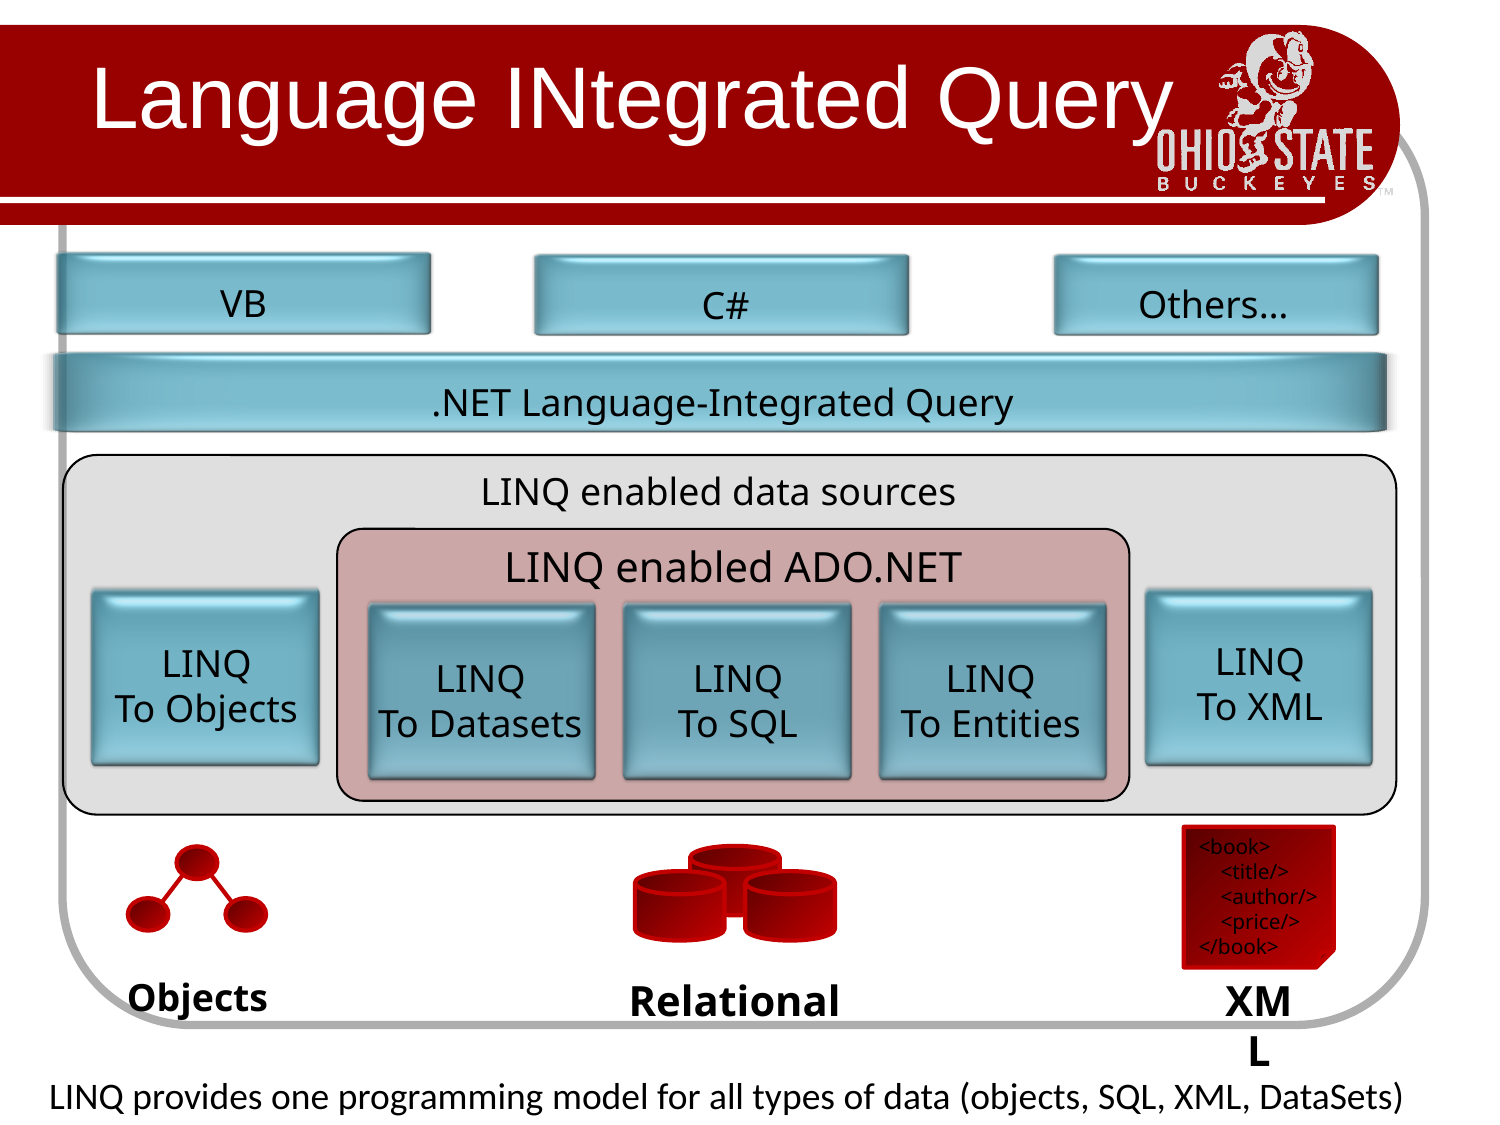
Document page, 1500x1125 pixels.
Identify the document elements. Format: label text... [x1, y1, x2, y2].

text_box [1141, 583, 1376, 1045]
text_box LINQ provides one programming model for all types of data (objects, SQL, XML, DataSets) [34, 1064, 1500, 1124]
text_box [1049, 252, 1382, 337]
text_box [62, 445, 1397, 815]
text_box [71, 583, 325, 1039]
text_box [336, 517, 1130, 1044]
title Language INtegrated Query [74, 24, 1426, 163]
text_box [52, 250, 436, 336]
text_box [39, 349, 1403, 435]
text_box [530, 252, 913, 337]
